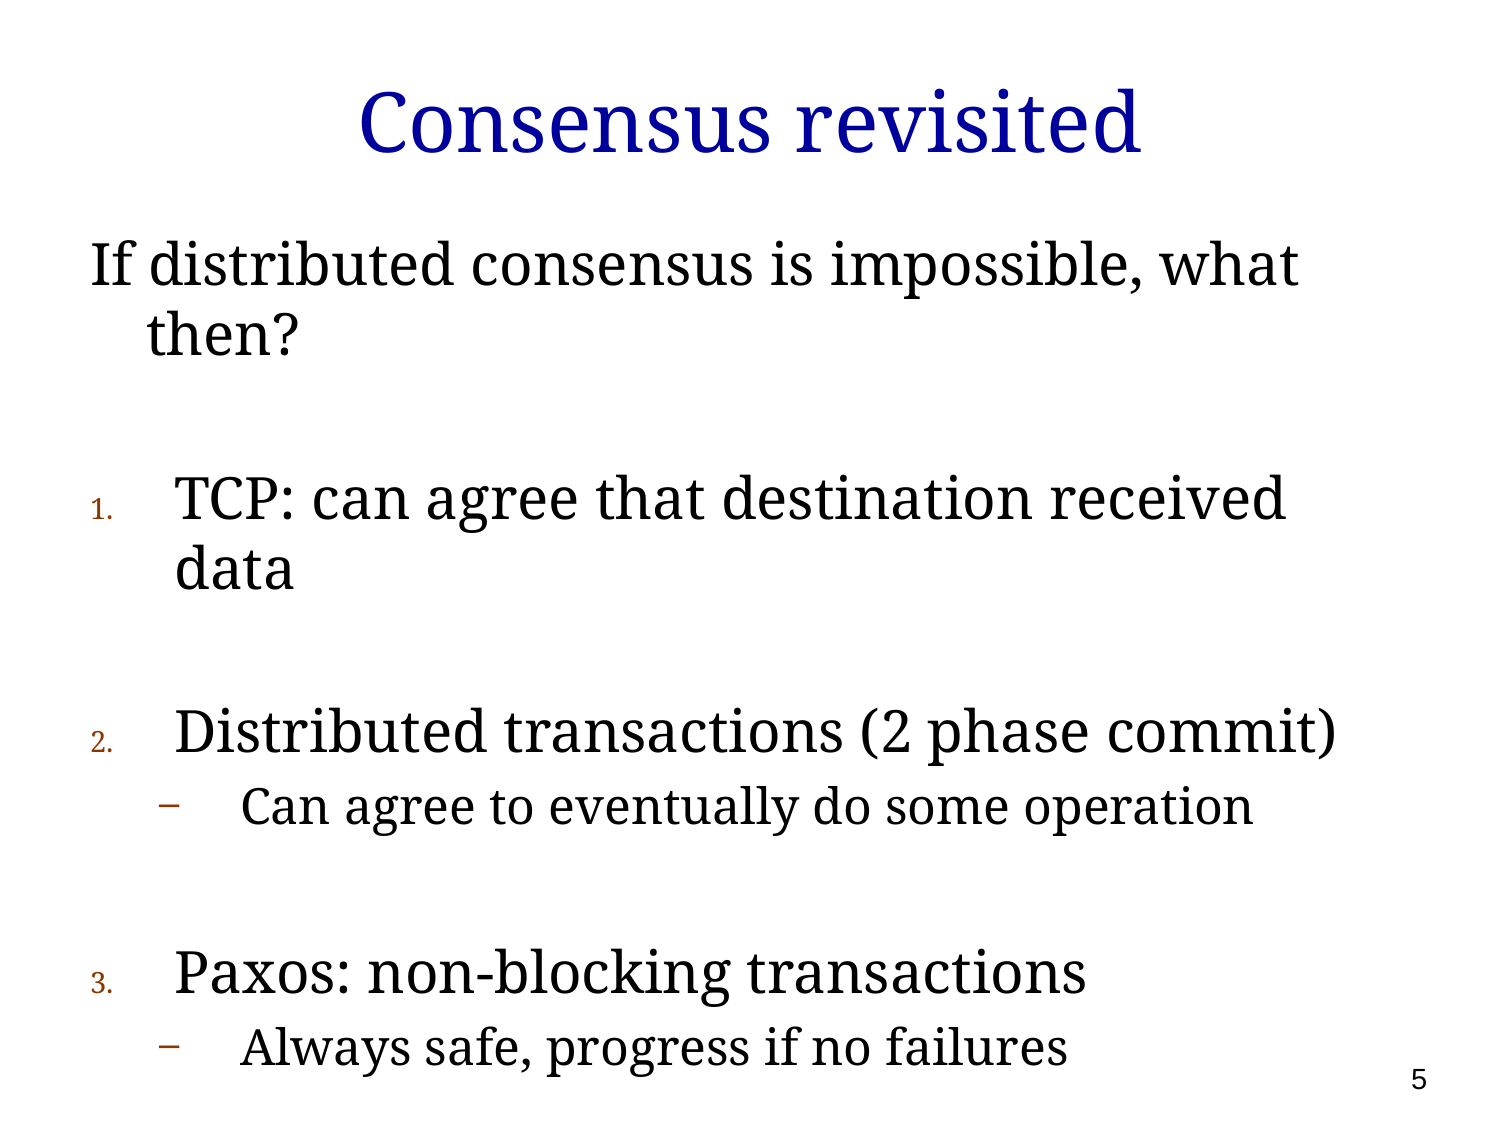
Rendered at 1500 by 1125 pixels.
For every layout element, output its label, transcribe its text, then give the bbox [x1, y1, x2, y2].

slide_number 5 [1092, 1024, 1443, 1103]
list If distributed consensus is impossible, what then? TCP: can agree that destination received data Distributed transactions (2 phase commit) Can agree to eventually do some operation Paxos: non-blocking transactions Always safe, progress if no failures [74, 219, 1426, 963]
title Consensus revisited [74, 47, 1426, 191]
